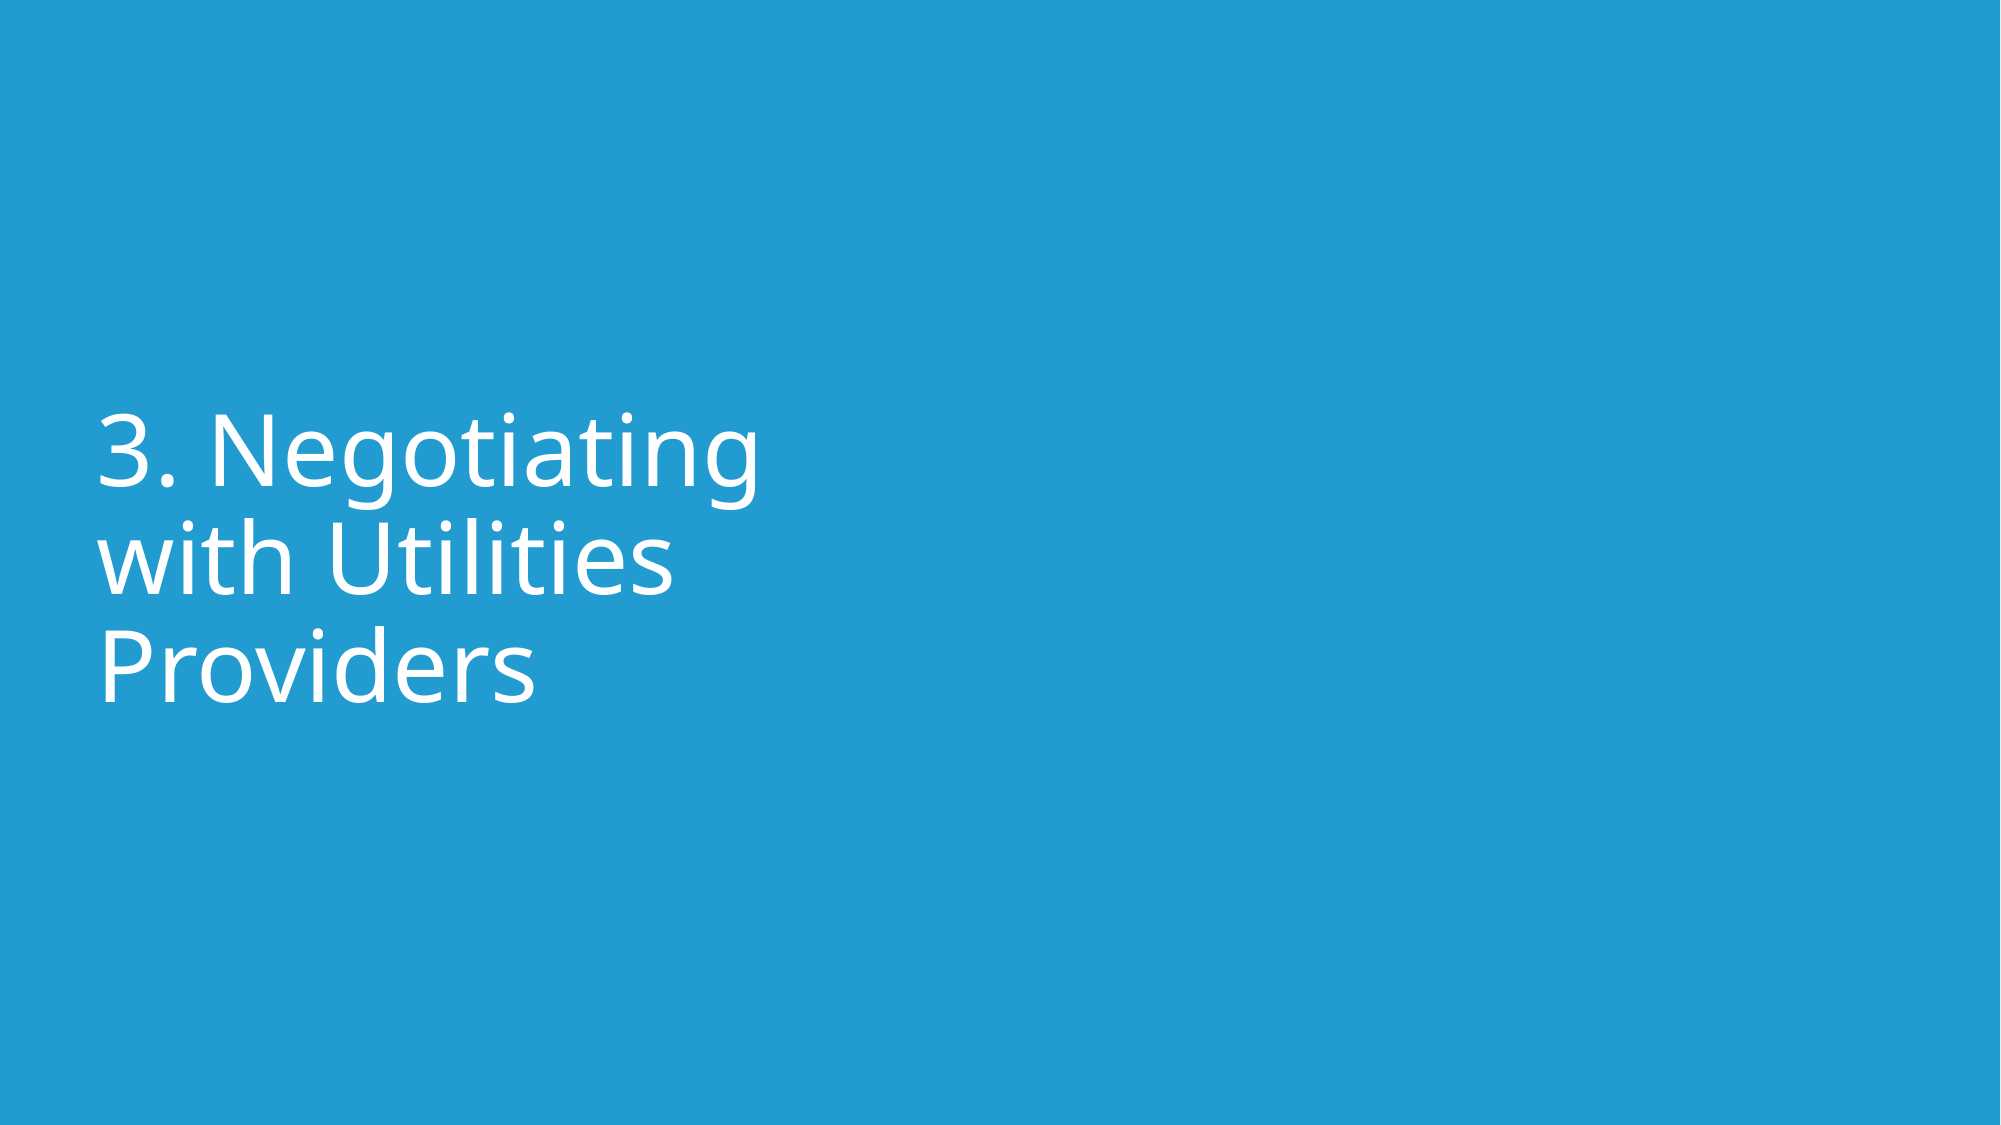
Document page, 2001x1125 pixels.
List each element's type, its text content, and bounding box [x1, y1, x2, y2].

subtitle 3. Negotiating with Utilities Providers [82, 376, 975, 749]
